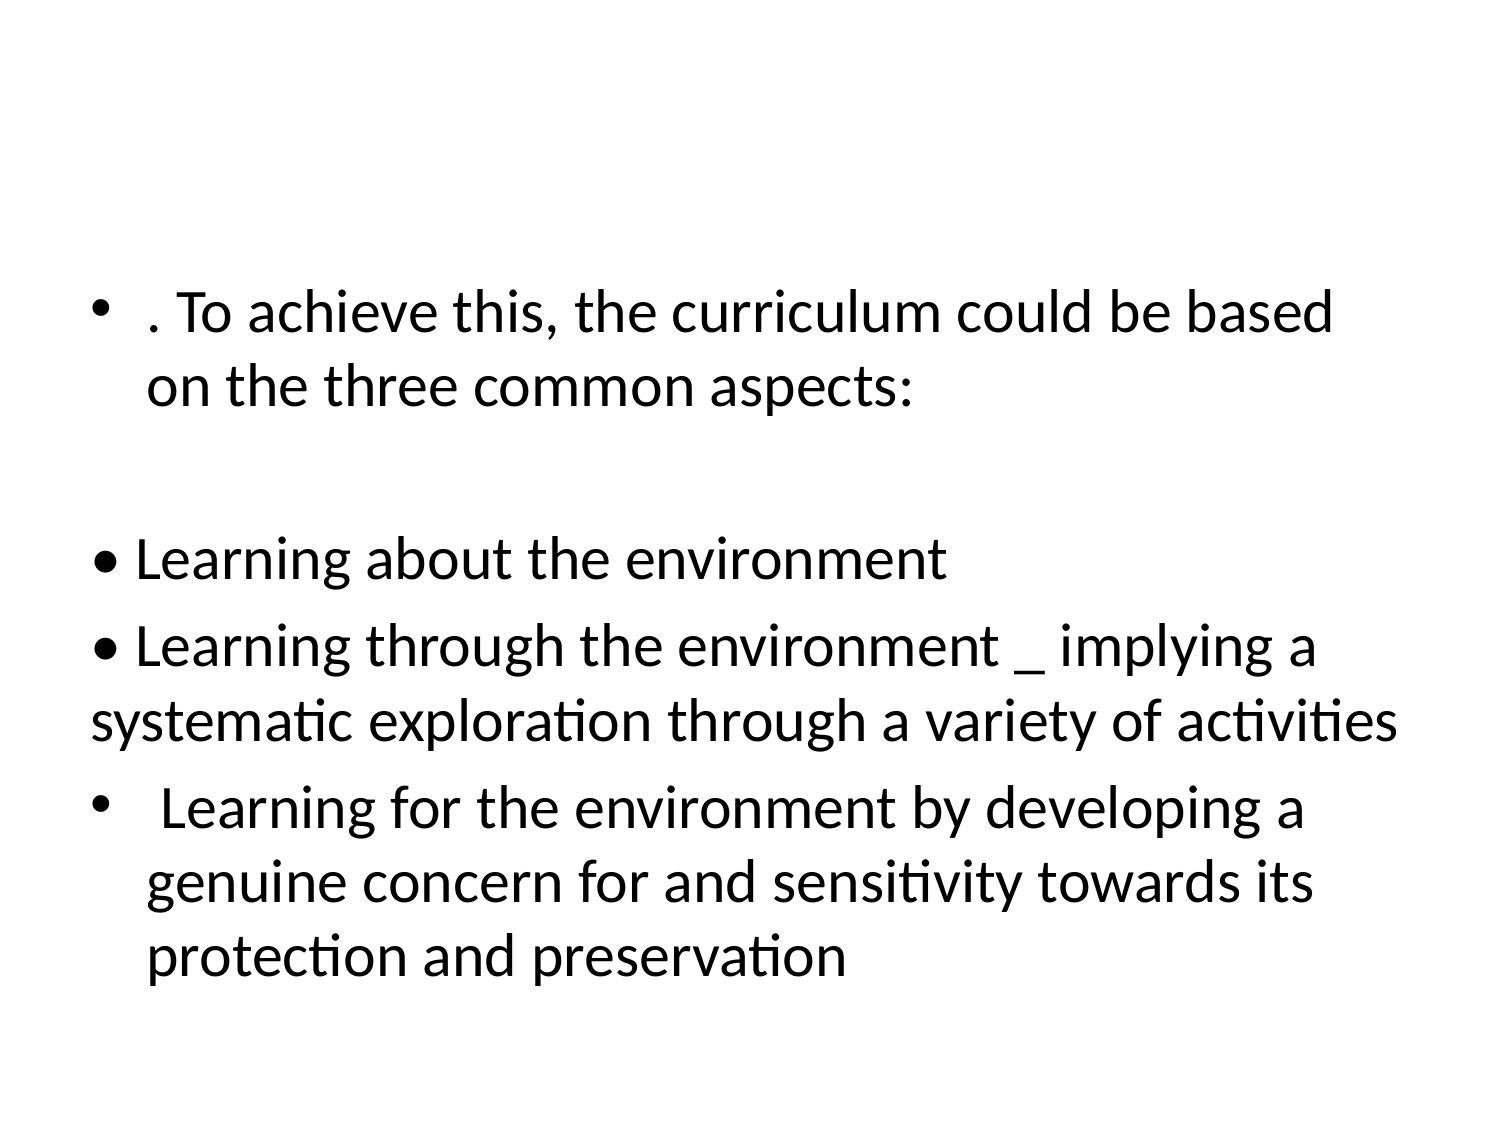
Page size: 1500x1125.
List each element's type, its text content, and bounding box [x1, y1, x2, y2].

list . To achieve this, the curriculum could be based on the three common aspects: • Learning about the environment • Learning through the environment _ implying a systematic exploration through a variety of activities Learning for the environment by developing a genuine concern for and sensitivity towards its protection and preservation [75, 262, 1425, 1005]
